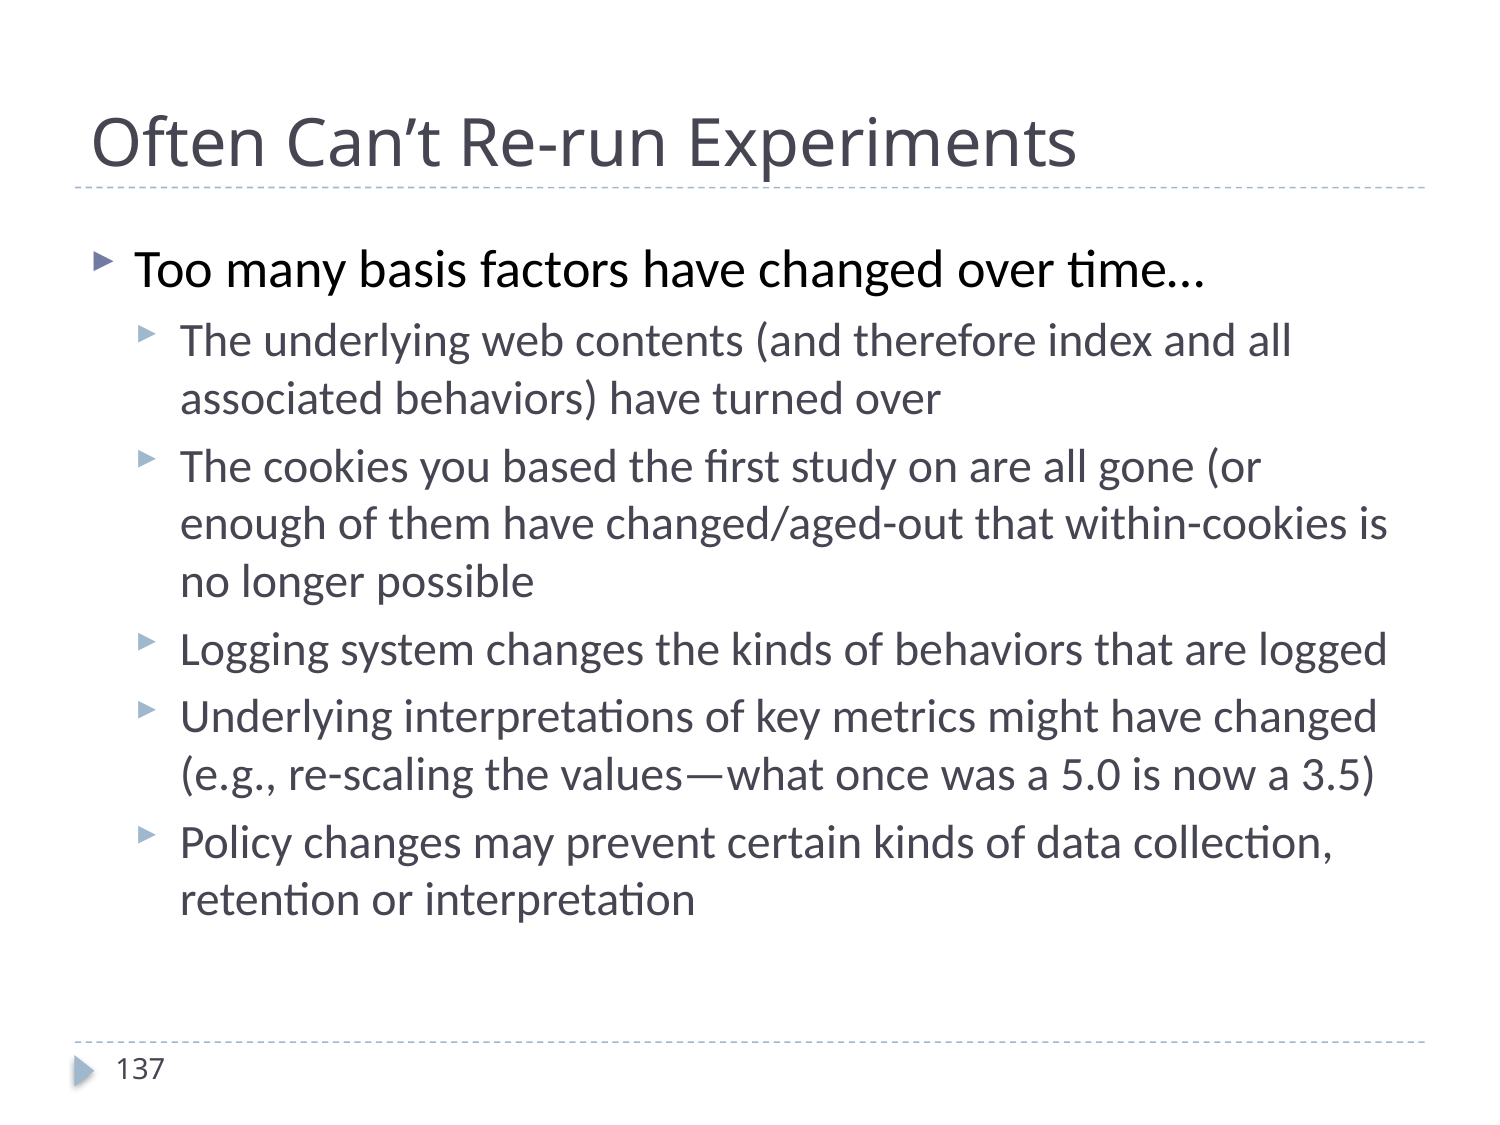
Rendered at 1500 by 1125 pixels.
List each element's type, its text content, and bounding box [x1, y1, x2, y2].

list Too many basis factors have changed over time… The underlying web contents (and therefore index and all associated behaviors) have turned over The cookies you based the first study on are all gone (or enough of them have changed/aged-out that within-cookies is no longer possible Logging system changes the kinds of behaviors that are logged Underlying interpretations of key metrics might have changed (e.g., re-scaling the values—what once was a 5.0 is now a 3.5) Policy changes may prevent certain kinds of data collection, retention or interpretation [75, 226, 1425, 1010]
title Often Can’t Re-run Experiments [75, 24, 1425, 188]
slide_number 137 [100, 1042, 426, 1103]
